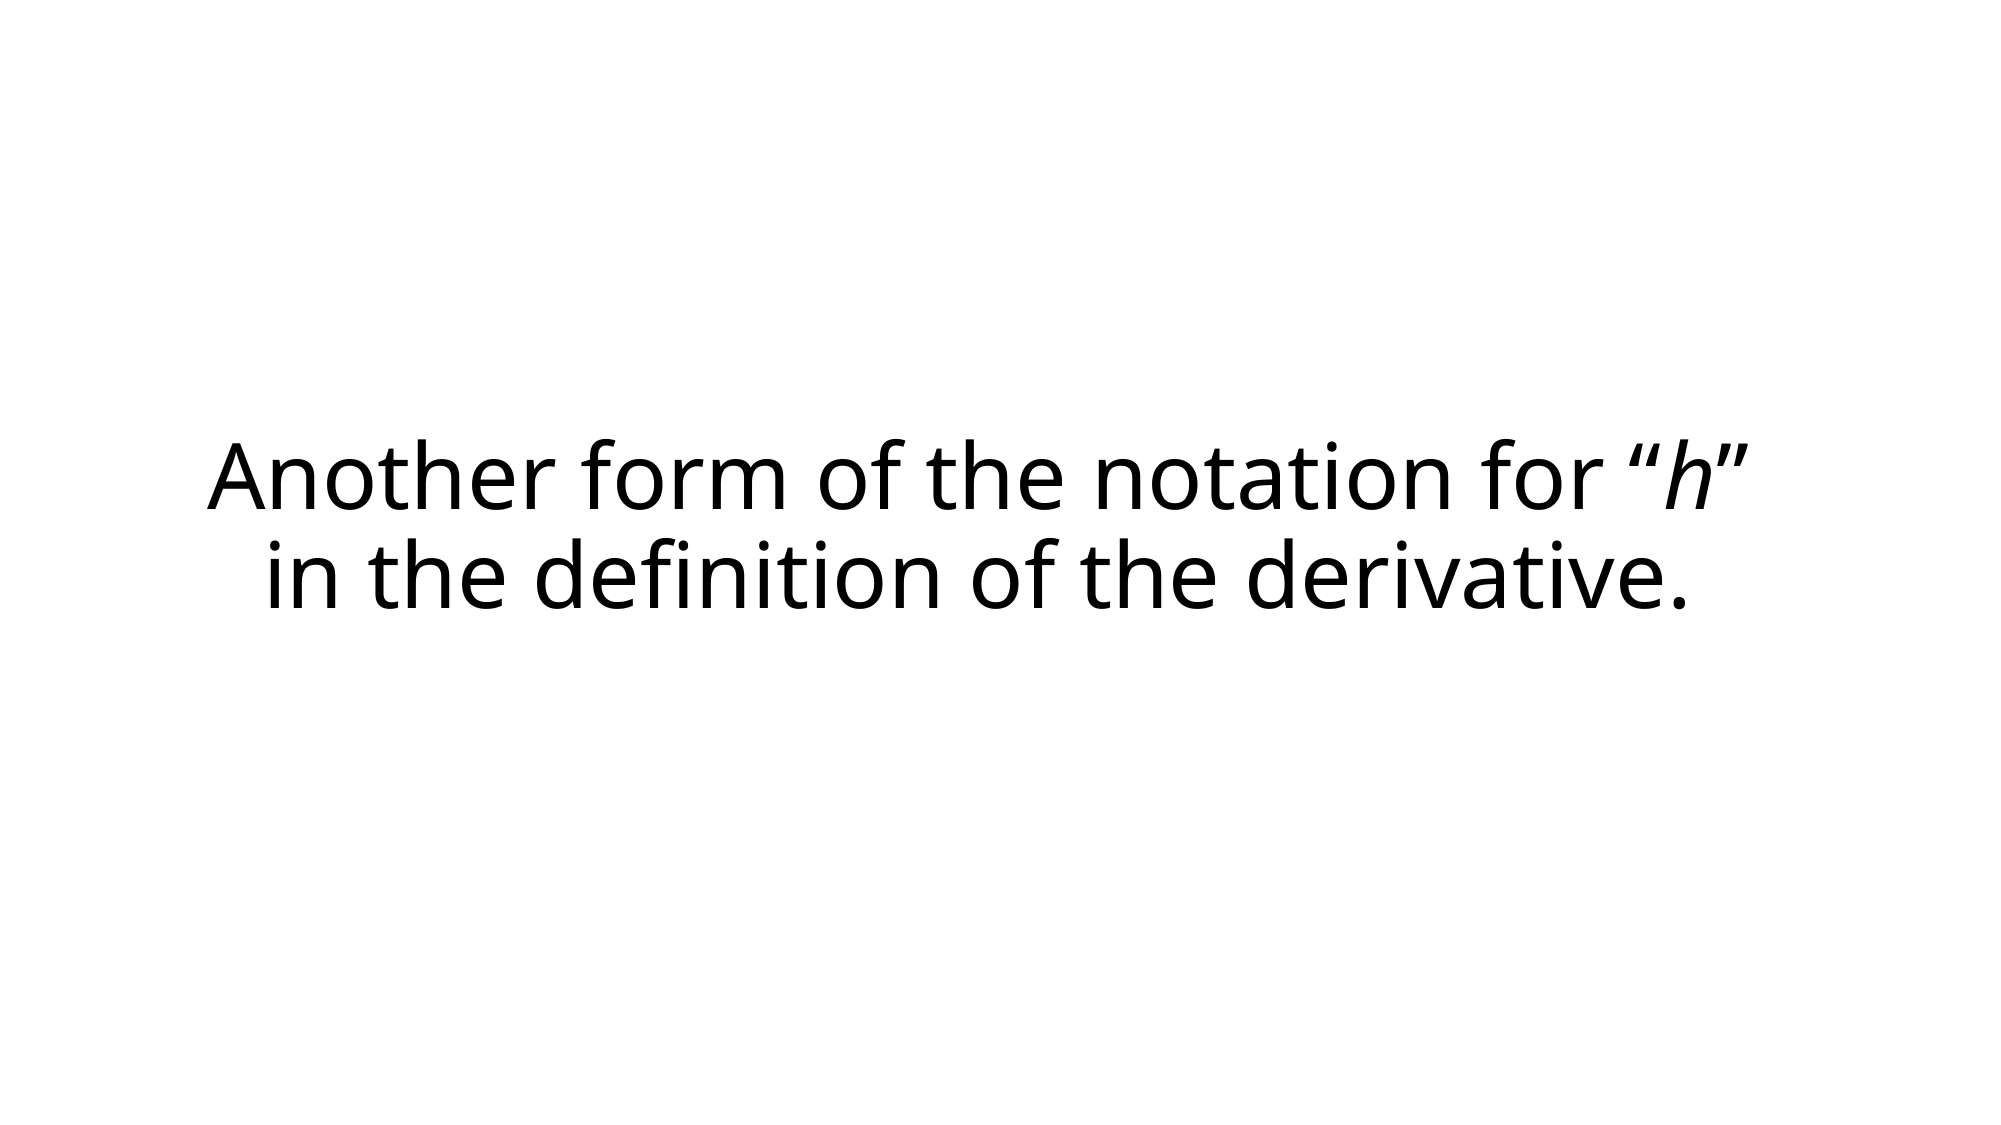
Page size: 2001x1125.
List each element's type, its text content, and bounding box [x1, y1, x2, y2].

title Another form of the notation for “h” in the definition of the derivative. [78, 277, 1902, 783]
